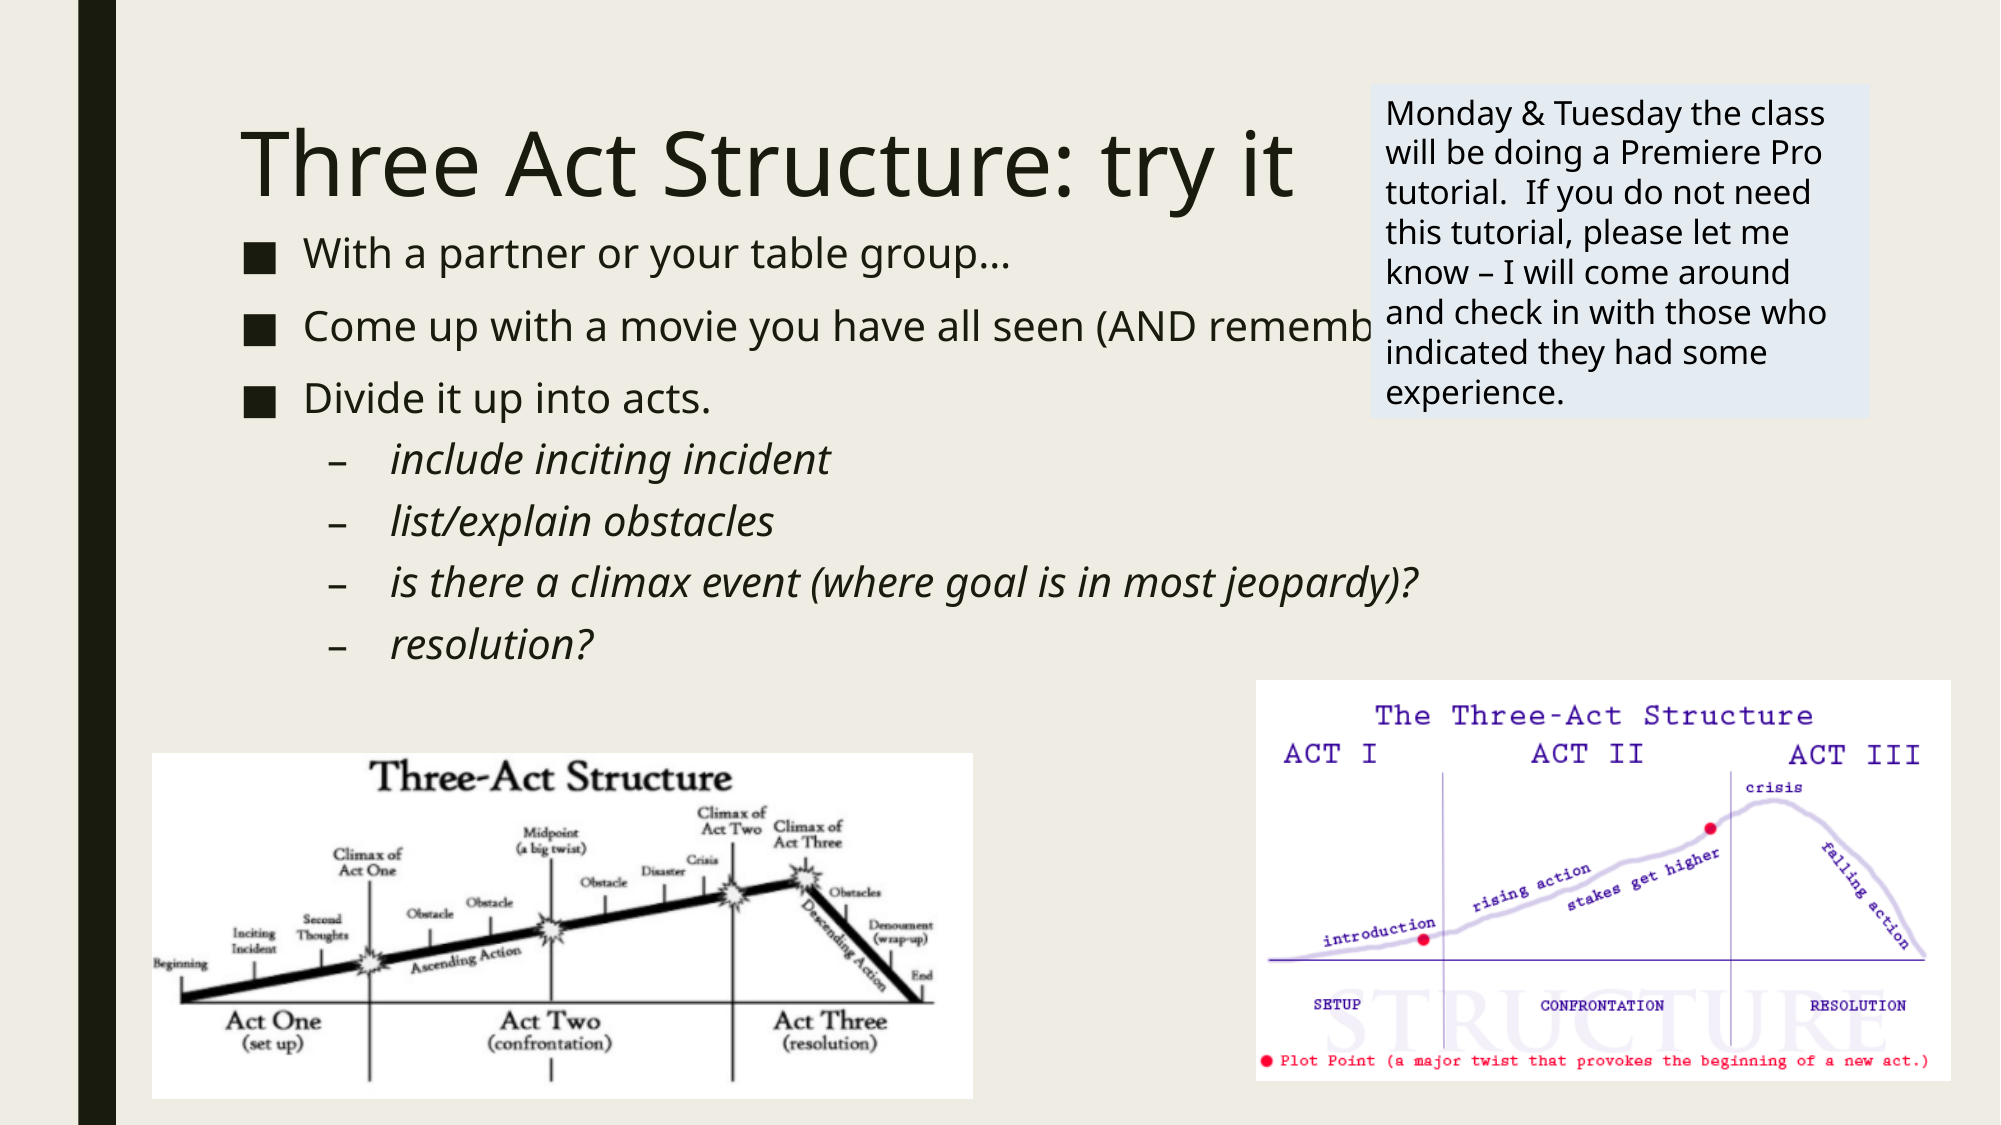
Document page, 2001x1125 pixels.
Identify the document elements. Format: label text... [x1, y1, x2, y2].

picture [1256, 680, 1951, 1081]
picture [152, 753, 973, 1099]
title Three Act Structure: try it [225, 112, 1370, 223]
text_box Monday & Tuesday the class will be doing a Premiere Pro tutorial. If you do not need this tutorial, please let me know – I will come around and check in with those who indicated they had some experience. [1370, 84, 1870, 419]
list With a partner or your table group… Come up with a movie you have all seen (AND remember) Divide it up into acts. include inciting incident list/explain obstacles is there a climax event (where goal is in most jeopardy)? resolution? [225, 223, 1800, 963]
